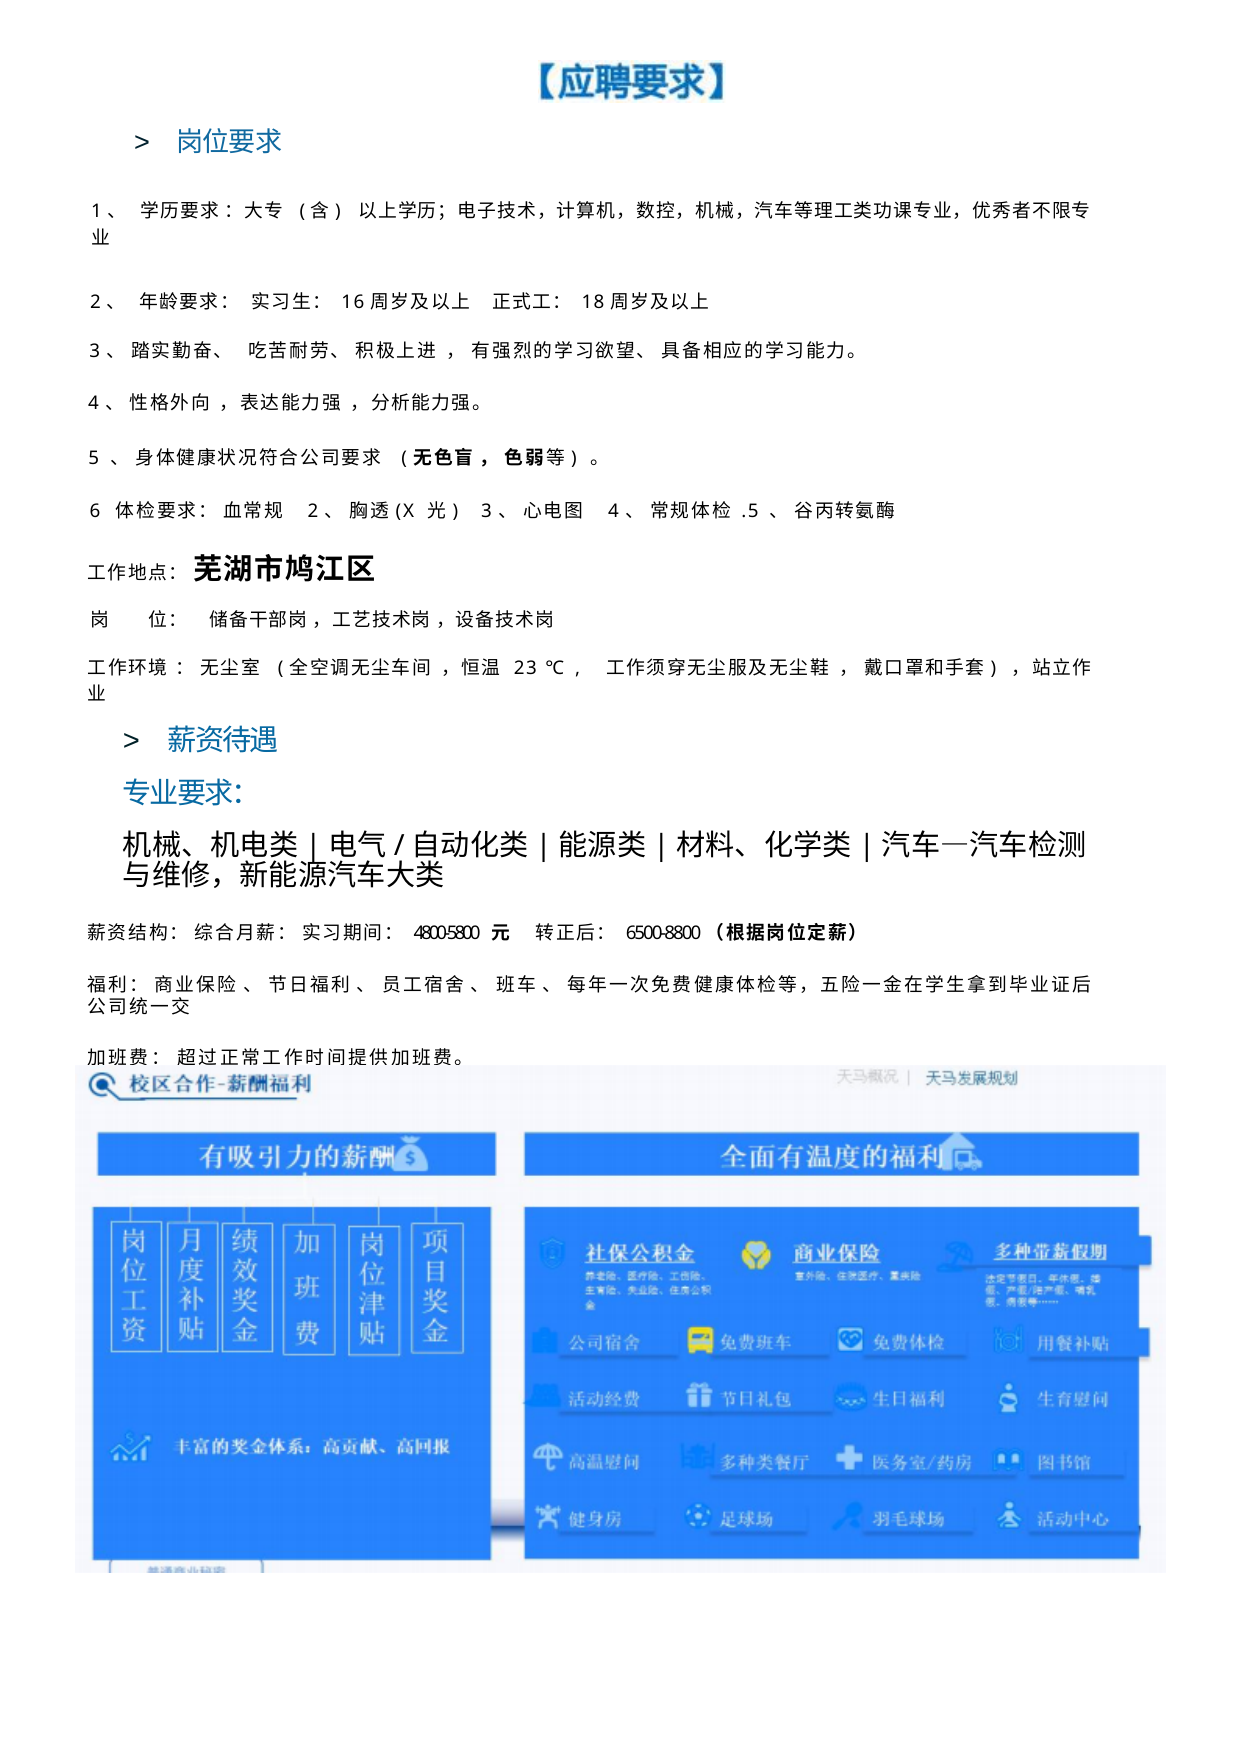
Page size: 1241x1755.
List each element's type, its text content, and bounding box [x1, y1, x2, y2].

picture [74, 1065, 1166, 1573]
text_box > 岗位要求 1、 学历要求 ：大专 (含) 以上学历；电子技术，计算机，数控，机械，汽车等理工类功课专业，优秀者不限专业 2、 年龄要求： 实习生： 16周岁及以上 正式工： 18周岁及以上 3、 踏实勤奋、 吃苦耐劳、 积极上进 ， 有强烈的学习欲望、 具备相应的学习能力。 4、 性格外向 ，表达能力强 ，分析能力强。 5 、 身体健康状况符合公司要求 (无色盲 ， 色弱等) 。 6 体检要求： 血常规 2、 胸透(X 光) 3、 心电图 4、 常规体检 .5 、 谷丙转氨酶 工作地点： 芜湖市鸠江区 岗 位： 储备干部岗 ，工艺技术岗 ，设备技术岗 工作环境 ： 无尘室 (全空调无尘车间 ，恒温 23 ℃ , 工作须穿无尘服及无尘鞋 ， 戴口罩和手套) ，站立作业 > 薪资待遇 专业要求： 机械、机电类|电气/自动化类|能源类|材料、化学类|汽车—汽车检测与维修，新能源汽车大类 薪资结构： 综合月薪： 实习期间： 4800-5800 元 转正后： 6500-8800（根据岗位定薪） 福利： 商业保险 、 节日福利 、 员工宿舍 、 班车 、 每年一次免费健康体检等，五险一金在学生拿到毕业证后公司统一交 加班费： 超过正常工作时间提供加班费。 绩效奖金： 根据员工工作表现结合部门业绩状况 ， 按月评定并给付。 岗位津贴： 根据岗位性质分为一般、 重要 、 关键岗位 ， 结合岗位年限及工作绩效 年终奖金： 员工的年终绩效奖励。 [84, 125, 1097, 1017]
picture [538, 60, 726, 103]
